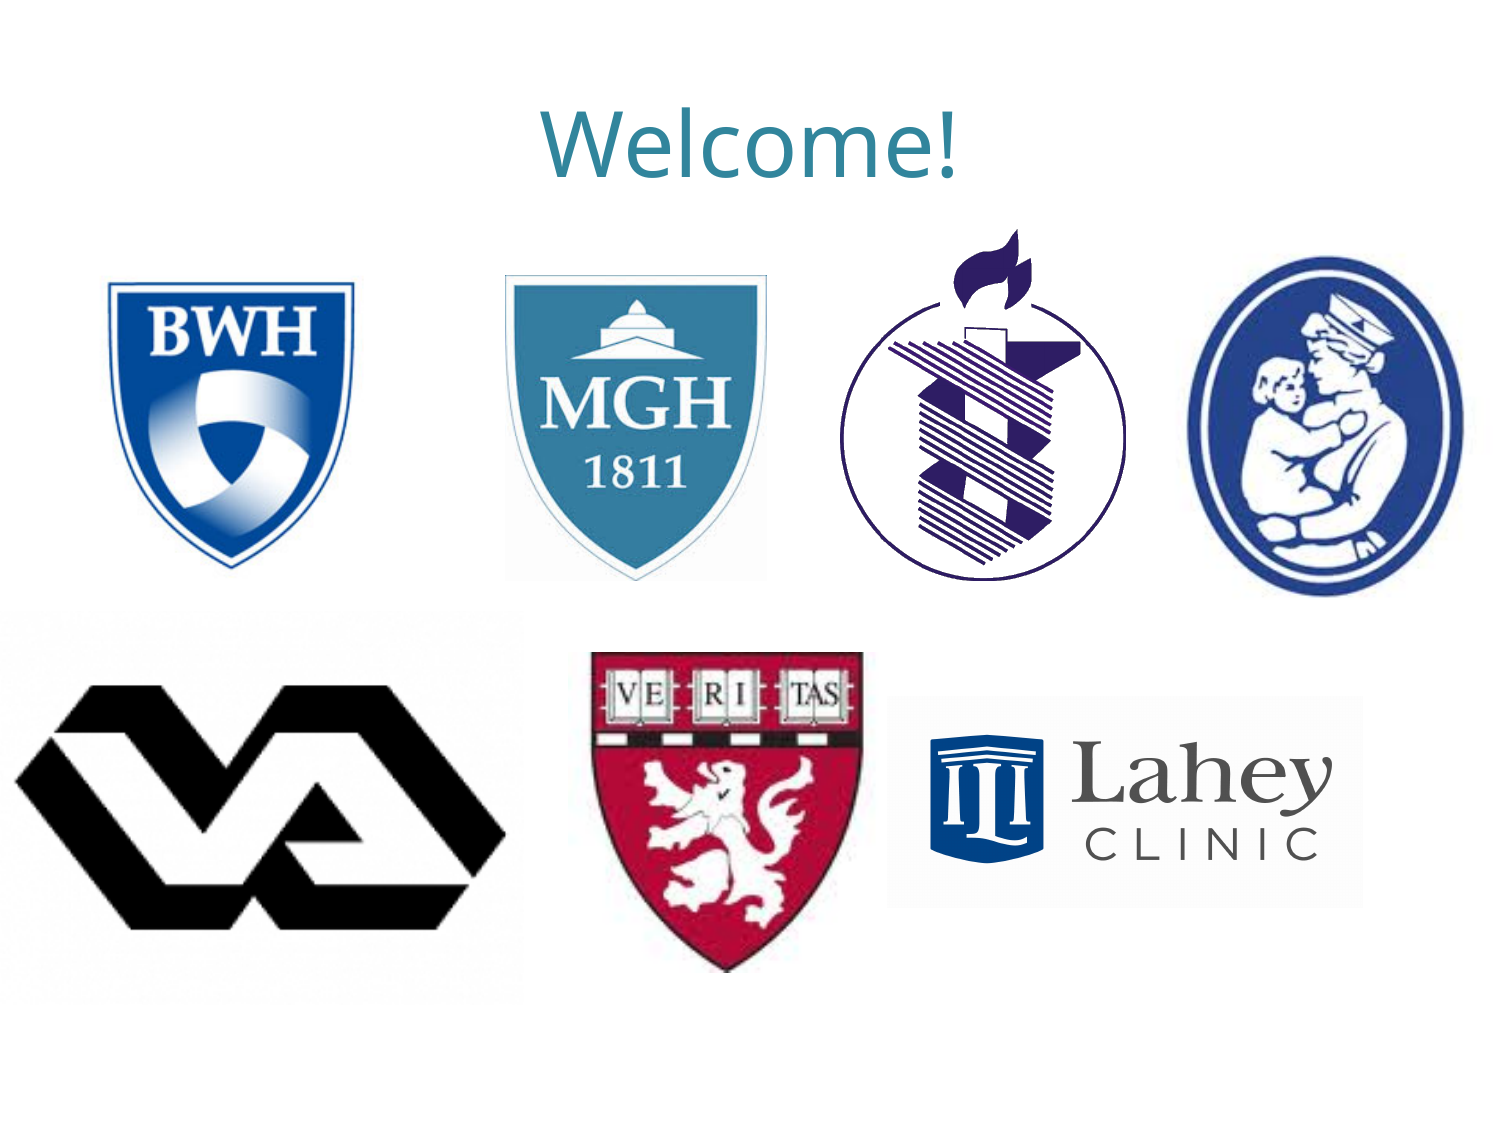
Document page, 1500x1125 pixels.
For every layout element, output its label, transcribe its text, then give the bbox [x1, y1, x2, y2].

picture [1147, 197, 1500, 654]
text_box Welcome! [74, 46, 1425, 235]
picture [504, 275, 767, 581]
picture [568, 652, 1364, 973]
picture [840, 229, 1126, 581]
picture [0, 611, 525, 1005]
picture [74, 251, 390, 598]
